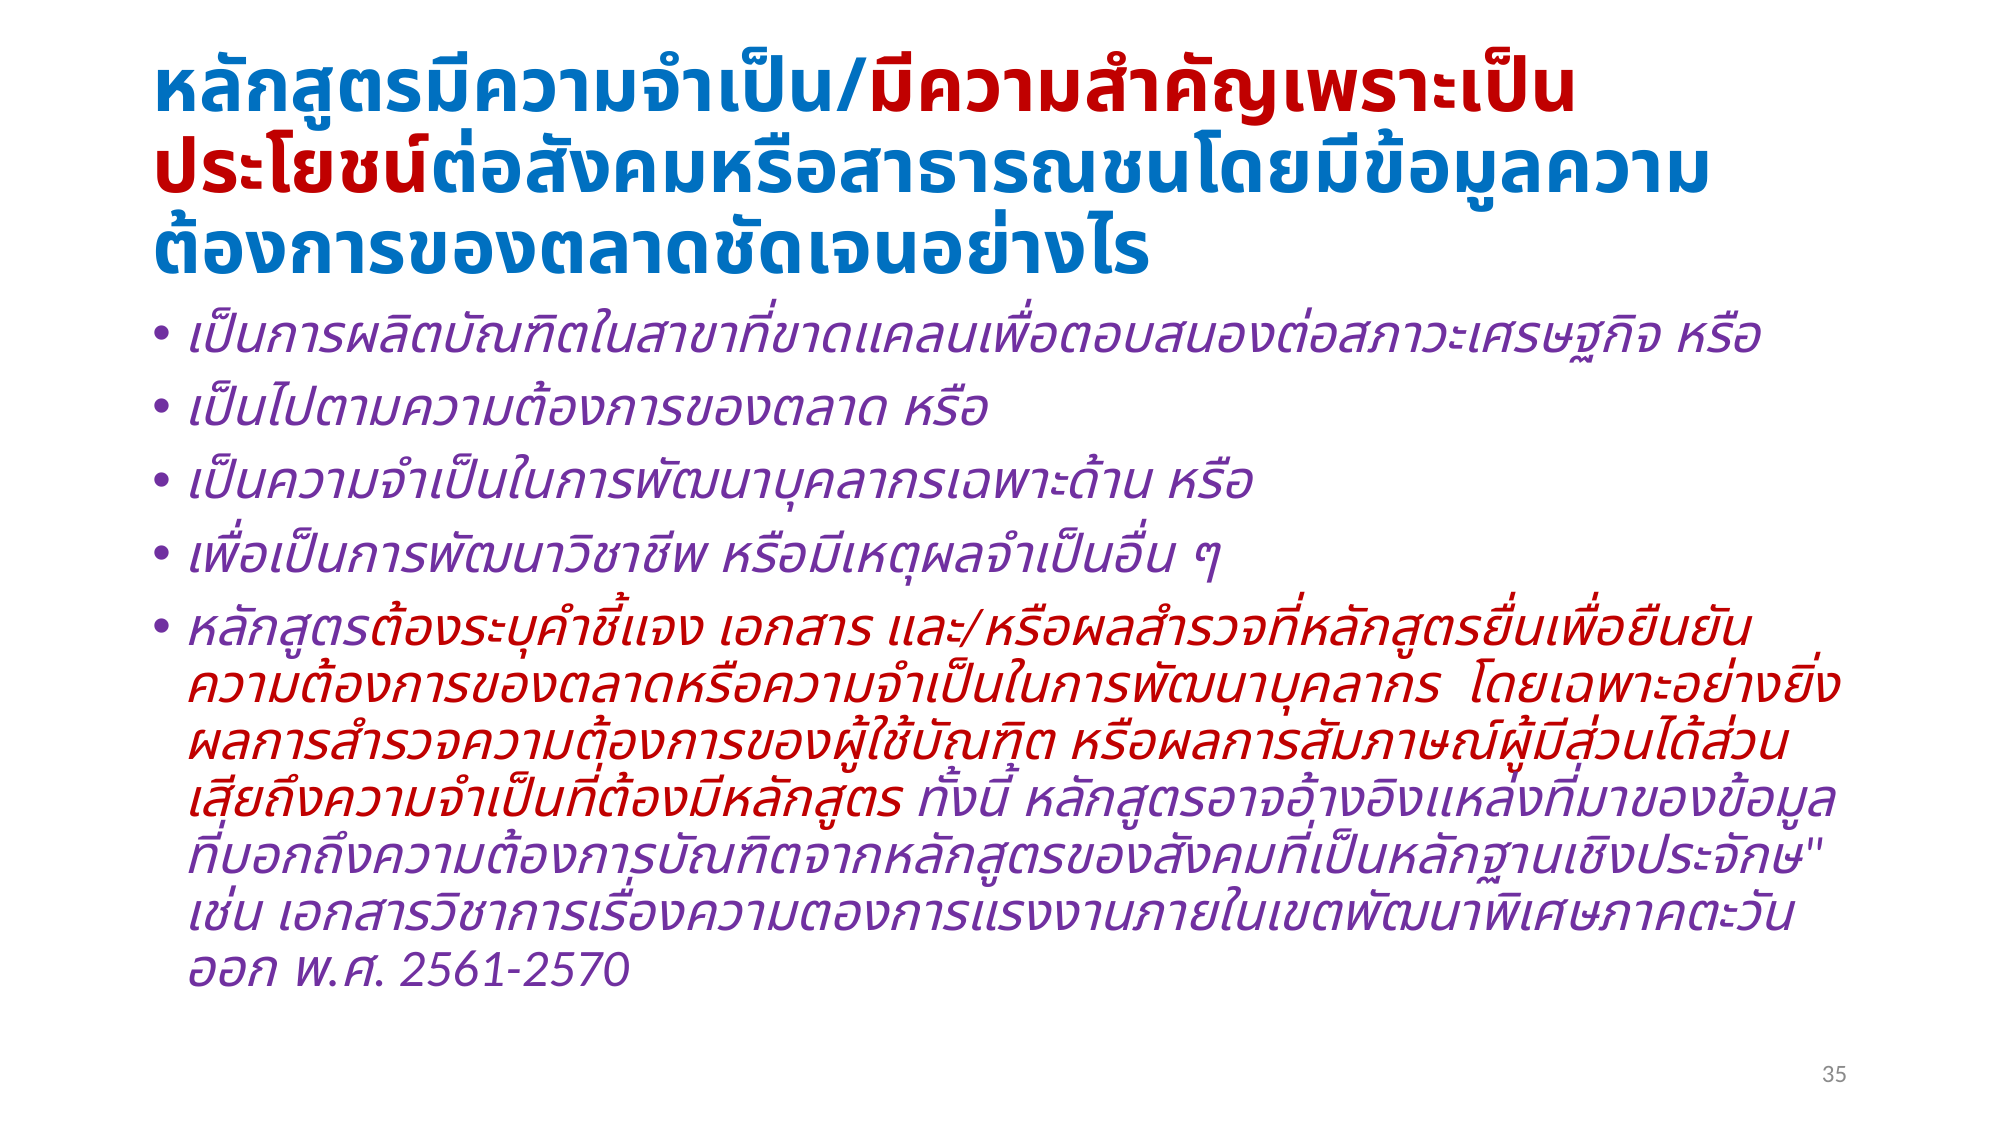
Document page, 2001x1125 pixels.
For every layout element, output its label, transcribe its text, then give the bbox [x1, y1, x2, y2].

list เป็นการผลิตบัณฑิตในสาขาที่ขาดแคลนเพื่อตอบสนองต่อสภาวะเศรษฐกิจ หรือ เป็นไปตามความต้องการของตลาด หรือ เป็นความจําเป็นในการพัฒนาบุคลากรเฉพาะด้าน หรือ เพื่อเป็นการพัฒนาวิชาชีพ หรือมีเหตุผลจําเป็นอื่น ๆ หลักสูตรต้องระบุคําชี้แจง เอกสาร และ/หรือผลสํารวจที่หลักสูตรยื่นเพื่อยืนยันความต้องการของตลาดหรือความจําเป็นในการพัฒนาบุคลากร โดยเฉพาะอย่างยิ่งผลการสํารวจความต้องการของผู้ใช้บัณฑิต หรือผลการสัมภาษณ์ผู้มีส่วนได้ส่วนเสียถึงความจําเป็นที่ต้องมีหลักสูตร ทั้งนี้ หลักสูตรอาจอ้างอิงแหล่งที่มาของข้อมูลที่บอกถึงความต้องการบัณฑิตจากหลักสูตรของสังคมที่เป็นหลักฐานเชิงประจักษ" เช่น เอกสารวิชาการเรื่องความตองการแรงงานภายในเขตพัฒนาพิเศษภาคตะวันออก พ.ศ. 2561-2570 [137, 299, 1863, 1014]
title หลักสูตรมีความจําเป็น/มีความสําคัญเพราะเป็นประโยชน์ต่อสังคมหรือสาธารณชนโดยมีข้อมูลความต้องการของตลาดชัดเจนอย่างไร [137, 59, 1863, 278]
slide_number 35 [1412, 1042, 1863, 1103]
